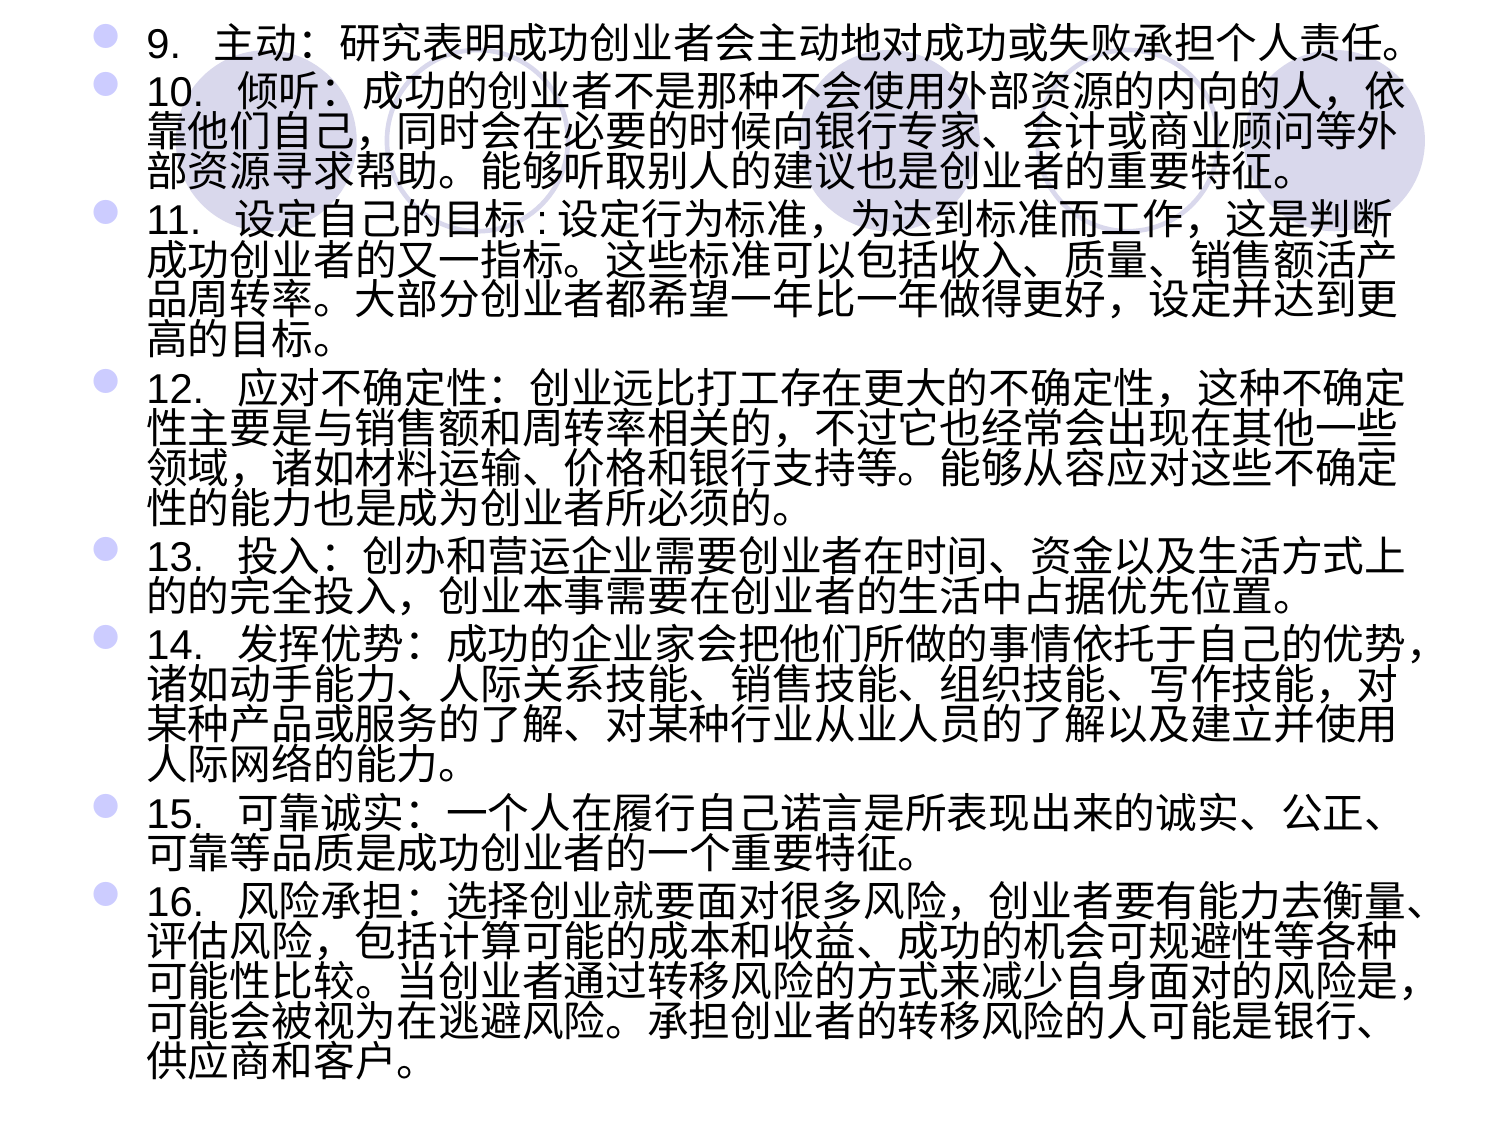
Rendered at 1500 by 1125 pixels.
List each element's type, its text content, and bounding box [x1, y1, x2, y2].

list 9. 主动：研究表明成功创业者会主动地对成功或失败承担个人责任。 10. 倾听：成功的创业者不是那种不会使用外部资源的内向的人，依靠他们自己，同时会在必要的时候向银行专家、会计或商业顾问等外部资源寻求帮助。能够听取别人的建议也是创业者的重要特征。 11. 设定自己的目标:设定行为标准，为达到标准而工作，这是判断成功创业者的又一指标。这些标准可以包括收入、质量、销售额活产品周转率。大部分创业者都希望一年比一年做得更好，设定并达到更高的目标。 12. 应对不确定性：创业远比打工存在更大的不确定性，这种不确定性主要是与销售额和周转率相关的，不过它也经常会出现在其他一些领域，诸如材料运输、价格和银行支持等。能够从容应对这些不确定性的能力也是成为创业者所必须的。 13. 投入：创办和营运企业需要创业者在时间、资金以及生活方式上的的完全投入，创业本事需要在创业者的生活中占据优先位置。 14. 发挥优势：成功的企业家会把他们所做的事情依托于自己的优势，诸如动手能力、人际关系技能、销售技能、组织技能、写作技能，对某种产品或服务的了解、对某种行业从业人员的了解以及建立并使用人际网络的能力。 15. 可靠诚实：一个人在履行自己诺言是所表现出来的诚实、公正、可靠等品质是成功创业者的一个重要特征。 16. 风险承担：选择创业就要面对很多风险，创业者要有能力去衡量、评估风险，包括计算可能的成本和收益、成功的机会可规避性等各种可能性比较。当创业者通过转移风险的方式来减少自身面对的风险是，可能会被视为在逃避风险。承担创业者的转移风险的人可能是银行、供应商和客户。 [74, 18, 1426, 1095]
